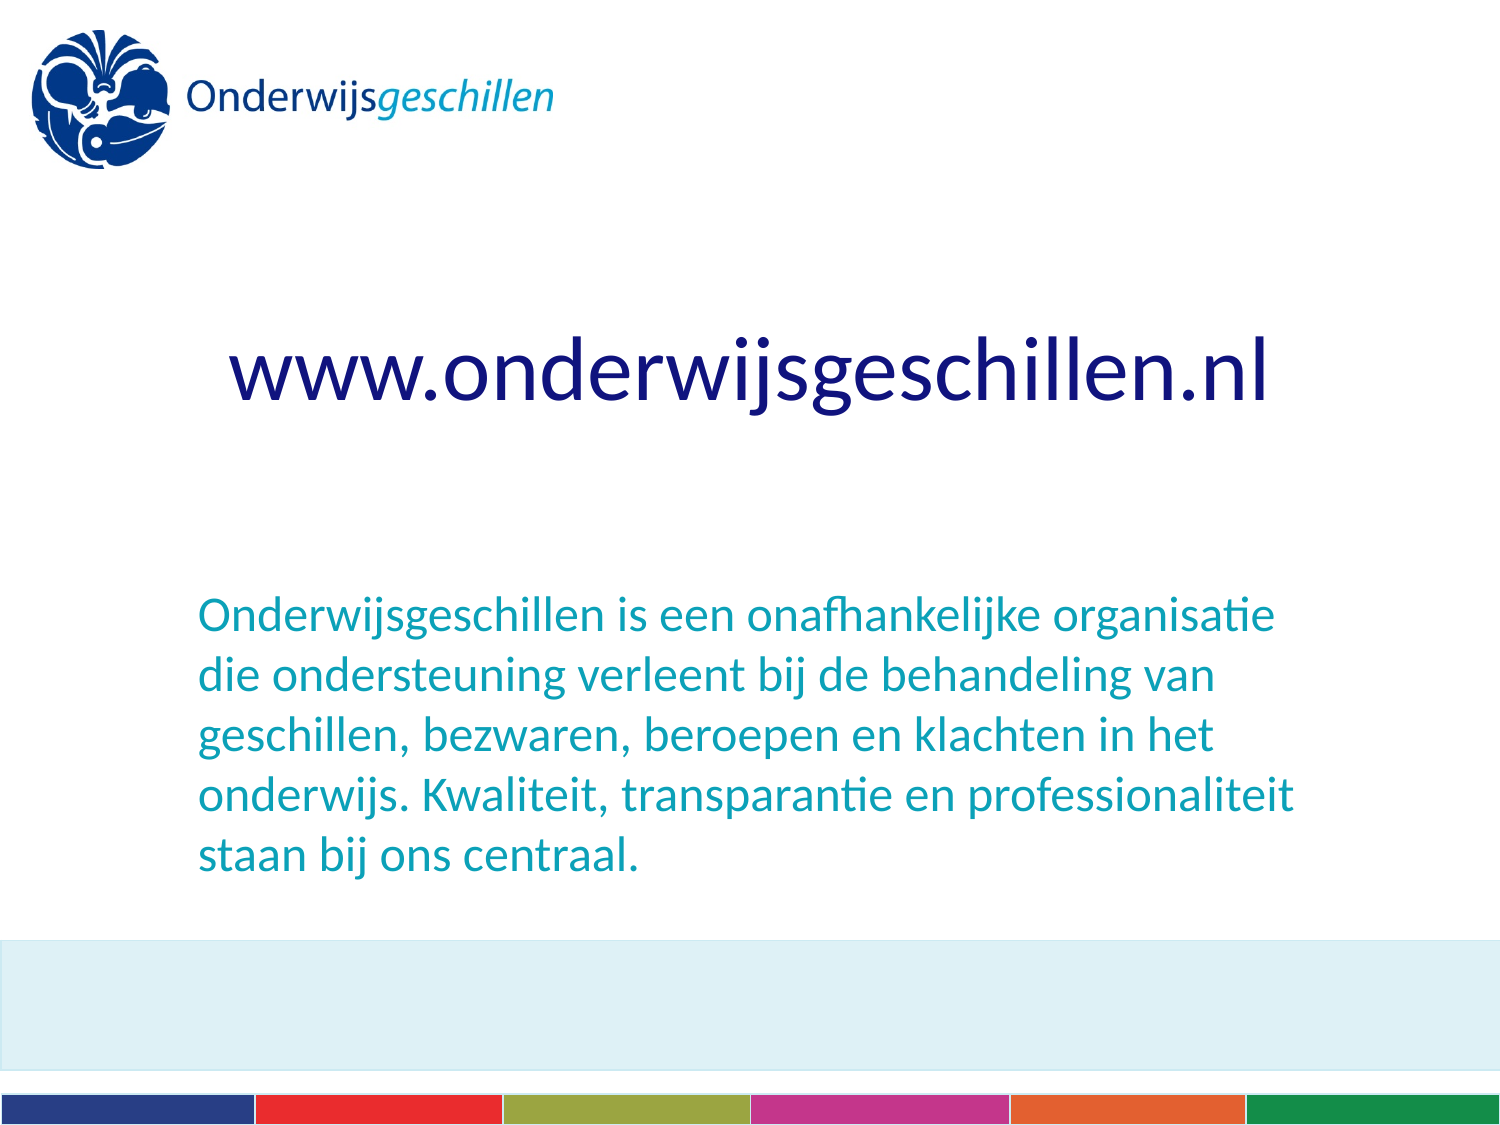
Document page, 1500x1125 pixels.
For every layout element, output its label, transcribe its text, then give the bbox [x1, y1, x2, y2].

picture [29, 30, 553, 170]
table_header [2, 1095, 254, 1124]
table_header [256, 1095, 502, 1124]
table_header [751, 1095, 1009, 1124]
subtitle Onderwijsgeschillen is een onafhankelijke organisatie die ondersteuning verleent bij de behandeling van geschillen, bezwaren, beroepen en klachten in het onderwijs. Kwaliteit, transparantie en professionaliteit staan bij ons centraal. [183, 635, 1353, 897]
table_header [2, 941, 1500, 1069]
table_header [1247, 1095, 1499, 1124]
table_header [1011, 1095, 1245, 1124]
title www.onderwijsgeschillen.nl [112, 243, 1388, 485]
text_box [74, 559, 1500, 635]
table_header [504, 1095, 750, 1124]
